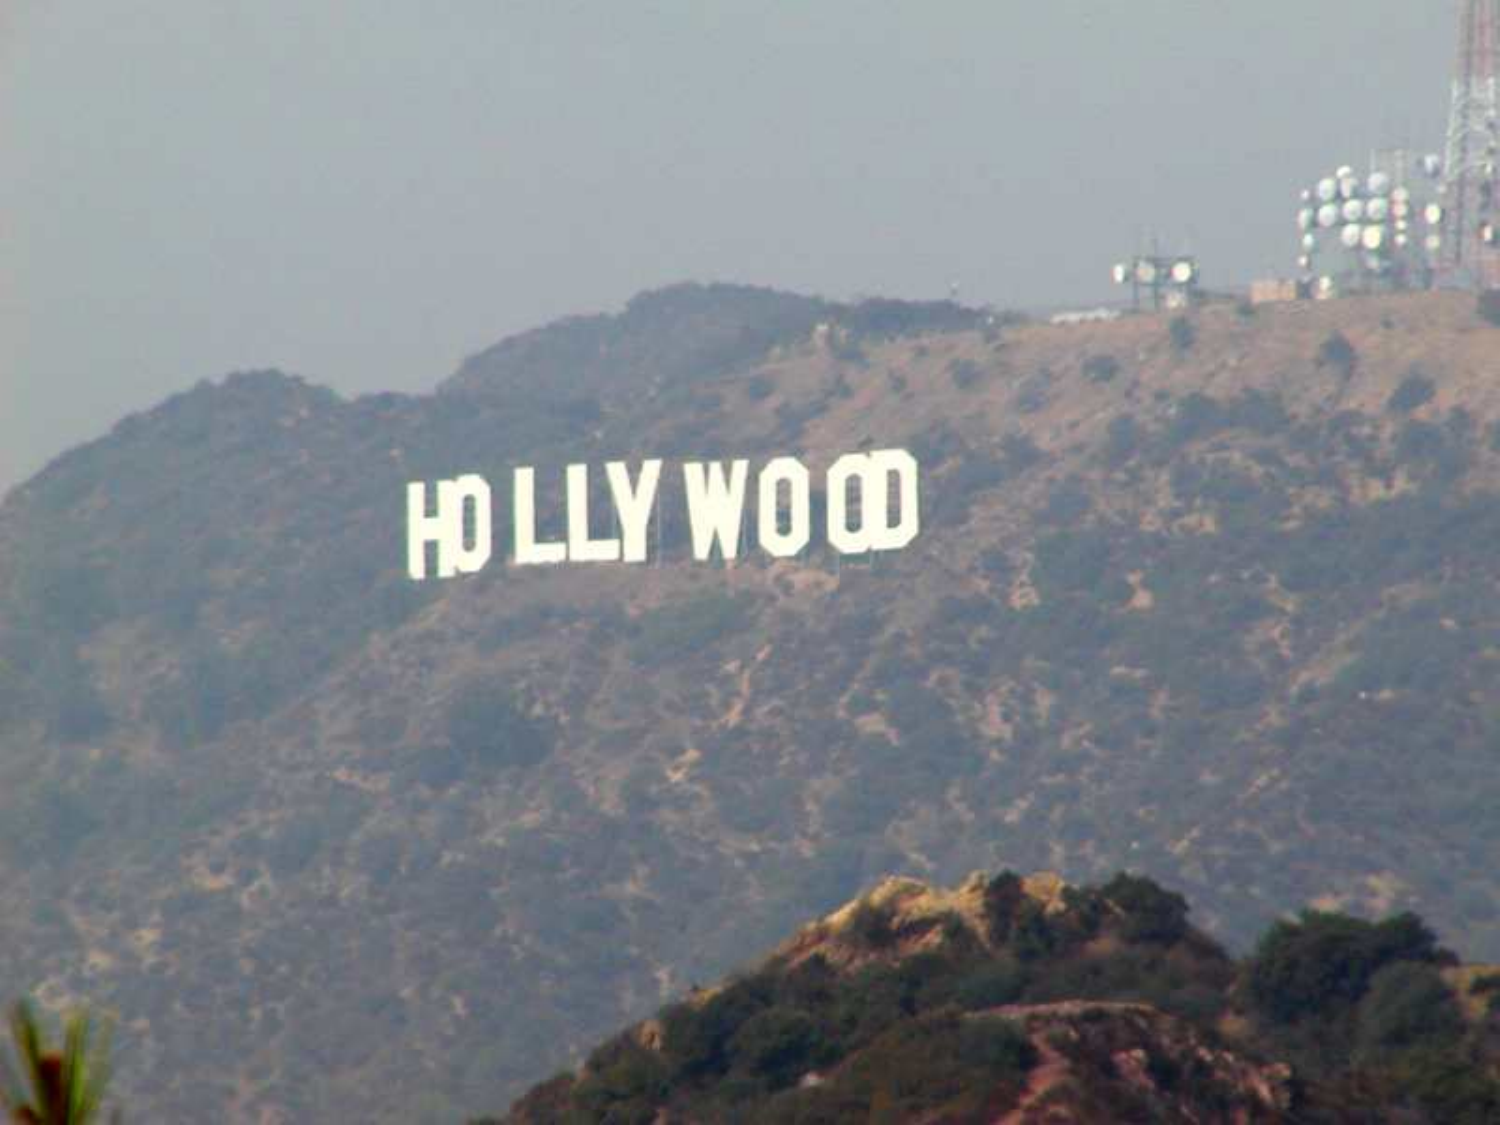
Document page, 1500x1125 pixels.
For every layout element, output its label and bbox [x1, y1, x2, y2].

list [0, 0, 1500, 1125]
